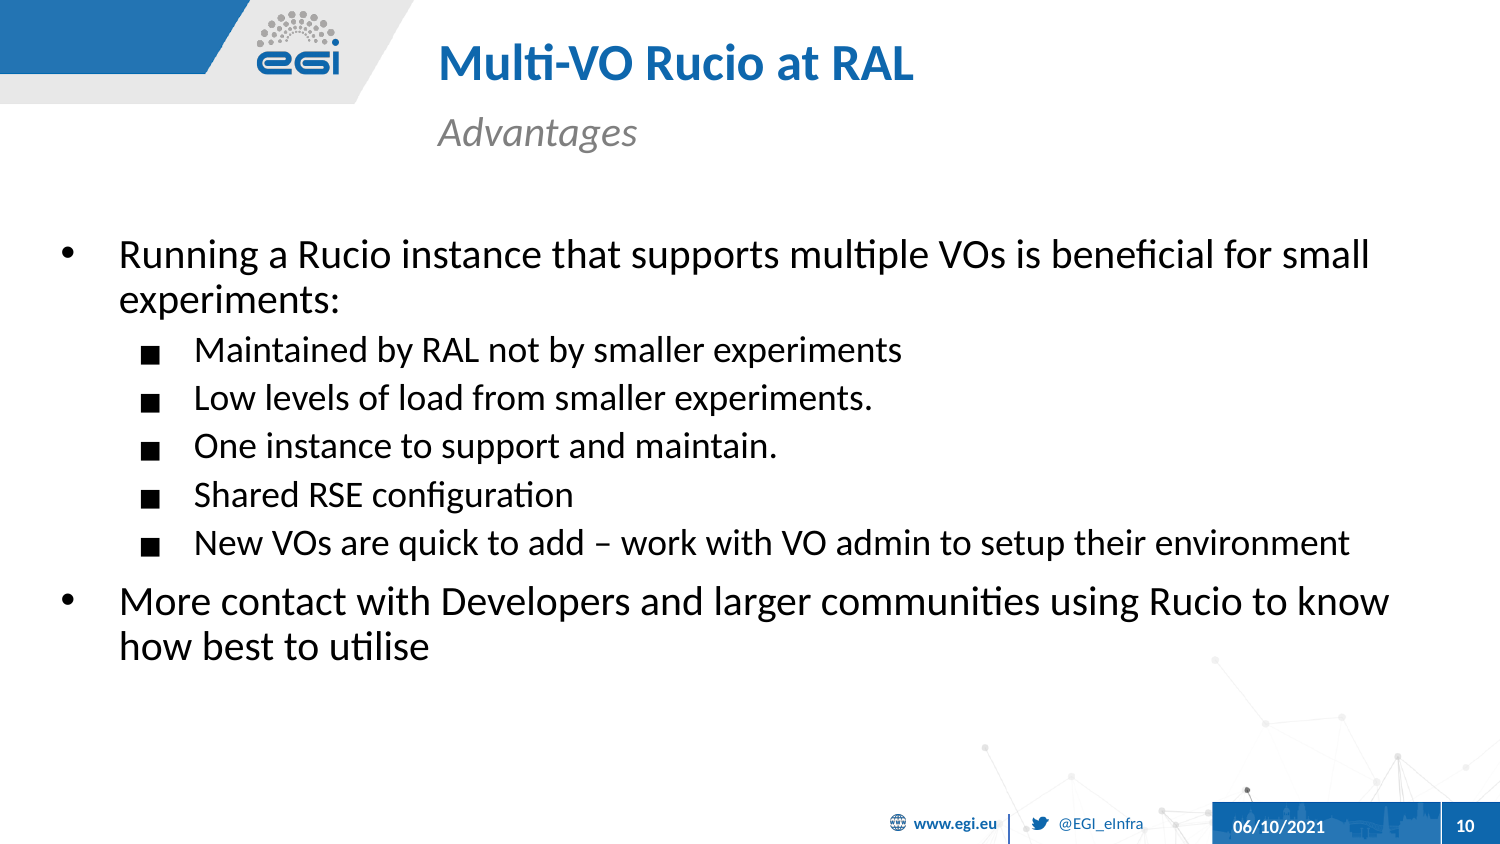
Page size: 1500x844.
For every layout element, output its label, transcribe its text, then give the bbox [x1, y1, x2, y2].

picture [0, 0, 1500, 844]
list Running a Rucio instance that supports multiple VOs is beneficial for small experiments: Maintained by RAL not by smaller experiments Low levels of load from smaller experiments. One instance to support and maintain. Shared RSE configuration New VOs are quick to add – work with VO admin to setup their environment More contact with Developers and larger communities using Rucio to know how best to utilise [28, 224, 1466, 750]
subtitle Advantages [423, 103, 1199, 164]
title Multi-VO Rucio at RAL [423, 27, 1199, 84]
